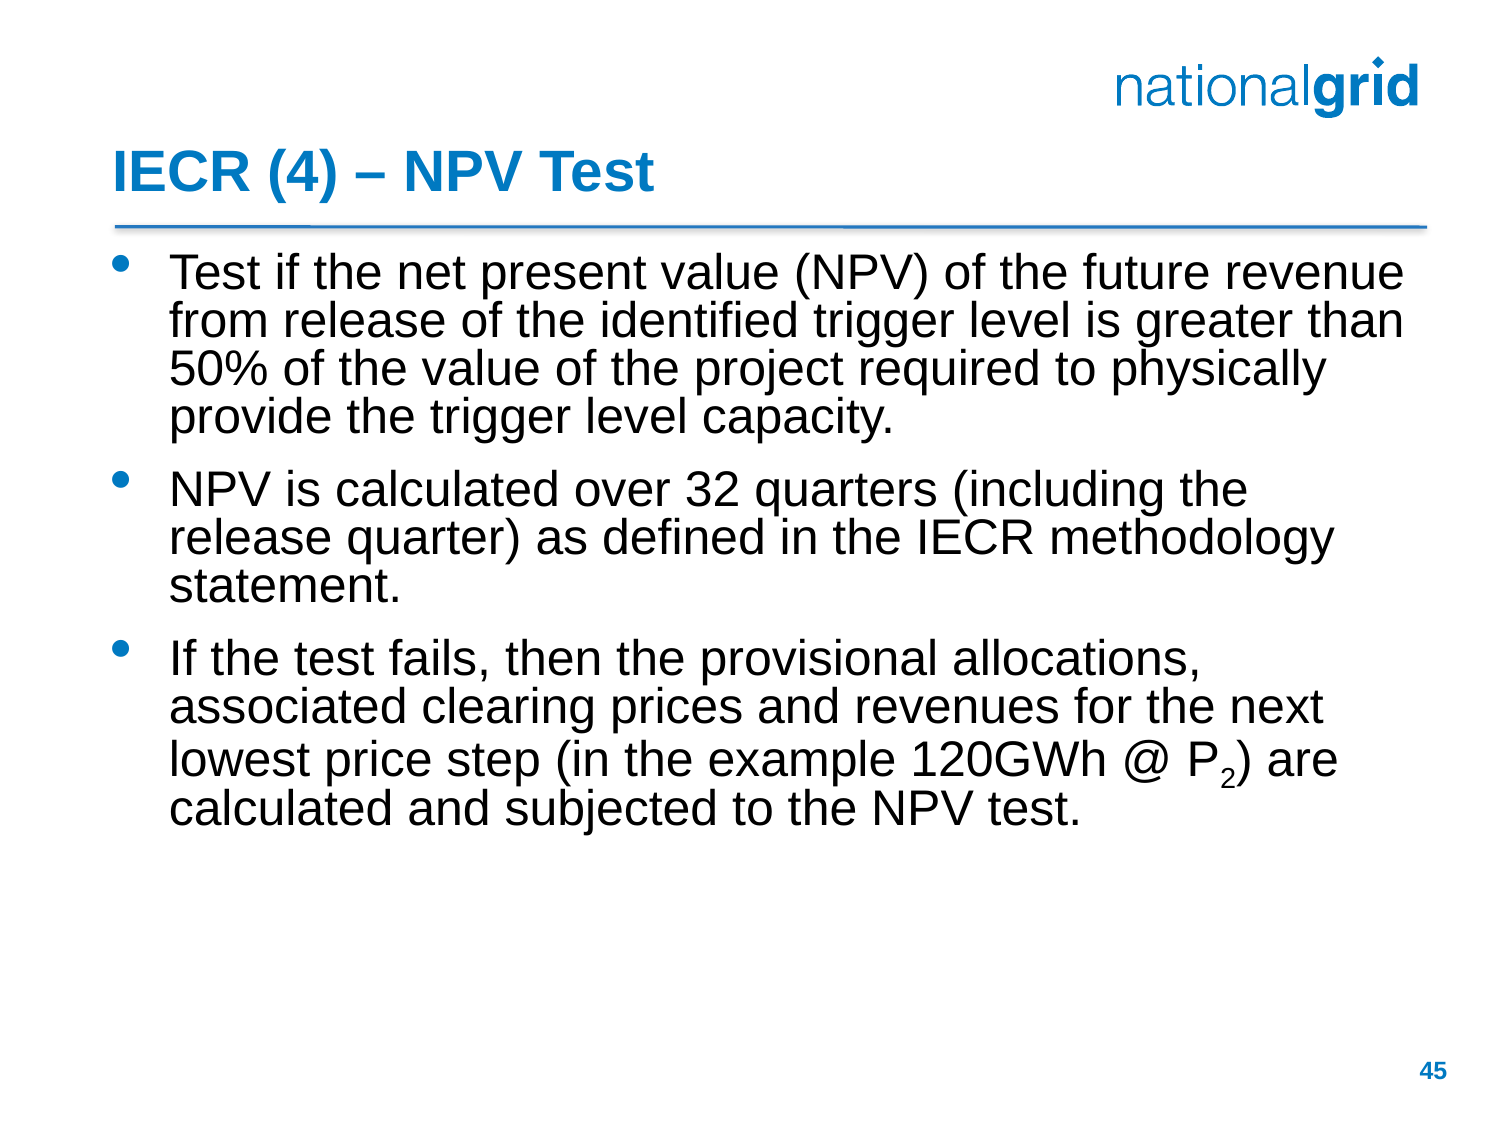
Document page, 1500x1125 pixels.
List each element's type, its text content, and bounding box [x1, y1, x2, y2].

list Test if the net present value (NPV) of the future revenue from release of the identified trigger level is greater than 50% of the value of the project required to physically provide the trigger level capacity. NPV is calculated over 32 quarters (including the release quarter) as defined in the IECR methodology statement. If the test fails, then the provisional allocations, associated clearing prices and revenues for the next lowest price step (in the example 120GWh @ P2) are calculated and subjected to the NPV test. [97, 243, 1425, 1007]
title IECR (4) – NPV Test [97, 125, 1425, 211]
slide_number 45 [1112, 1046, 1463, 1107]
